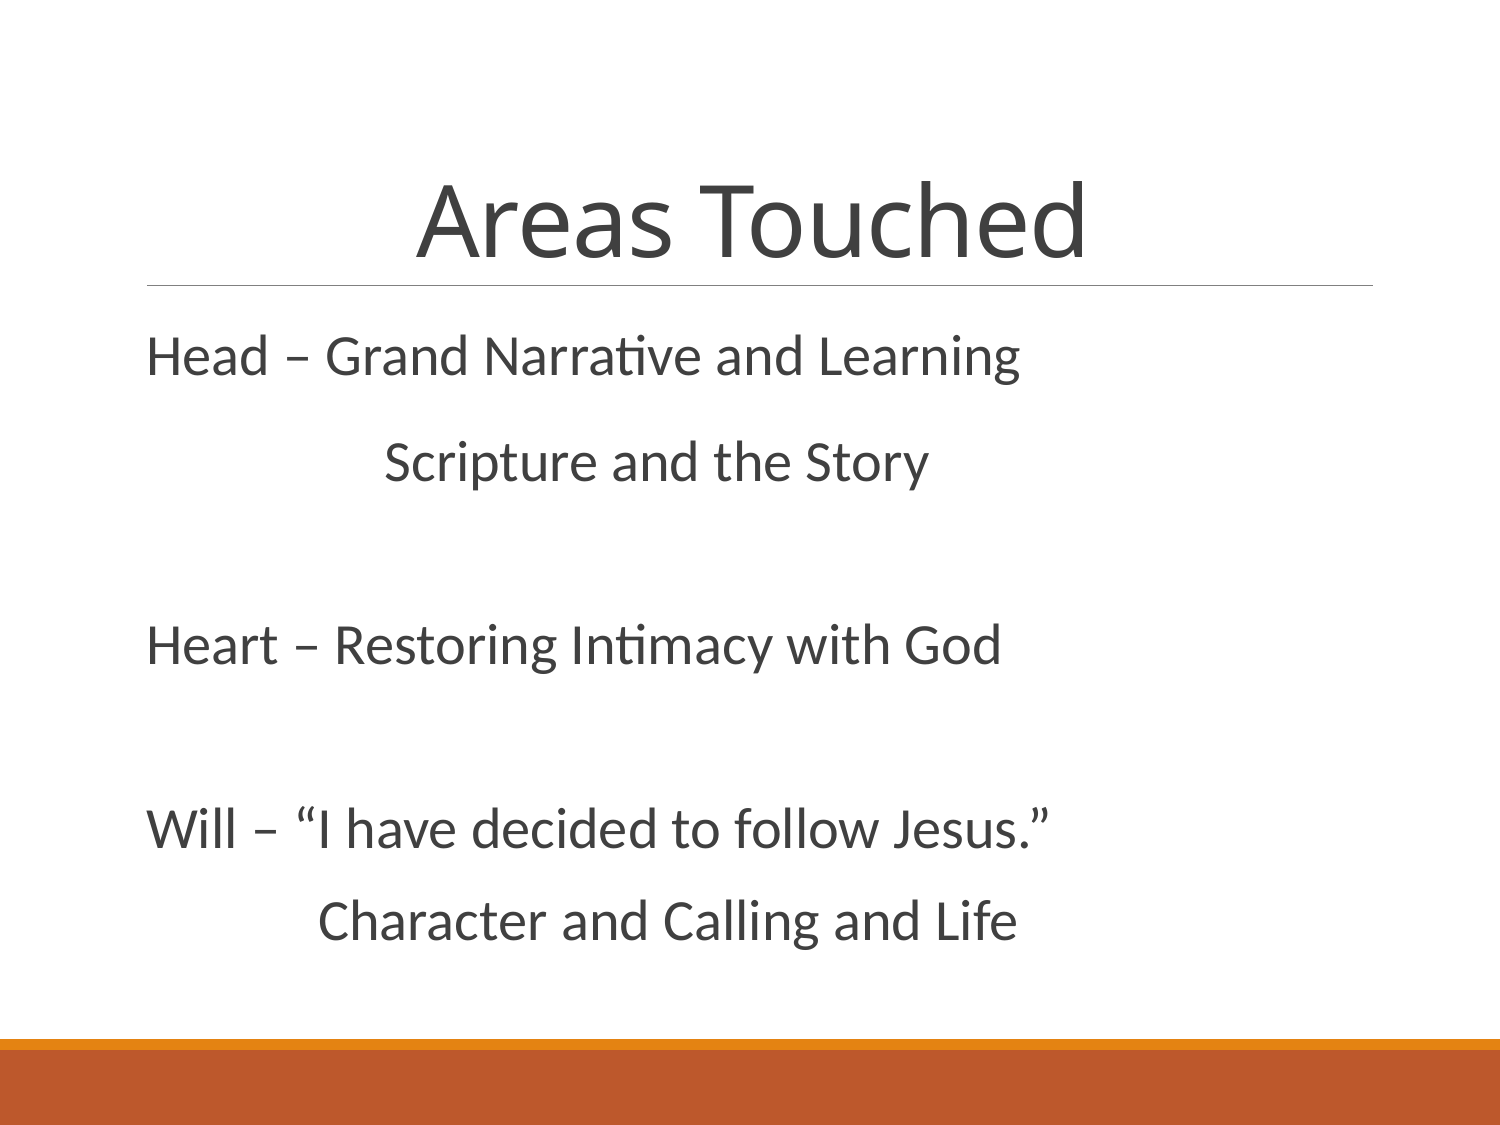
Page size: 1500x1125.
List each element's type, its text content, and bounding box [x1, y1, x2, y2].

title Areas Touched [135, 47, 1373, 285]
list Head – Grand Narrative and Learning Scripture and the Story Heart – Restoring Intimacy with God Will – “I have decided to follow Jesus.” Character and Calling and Life [135, 302, 1373, 963]
